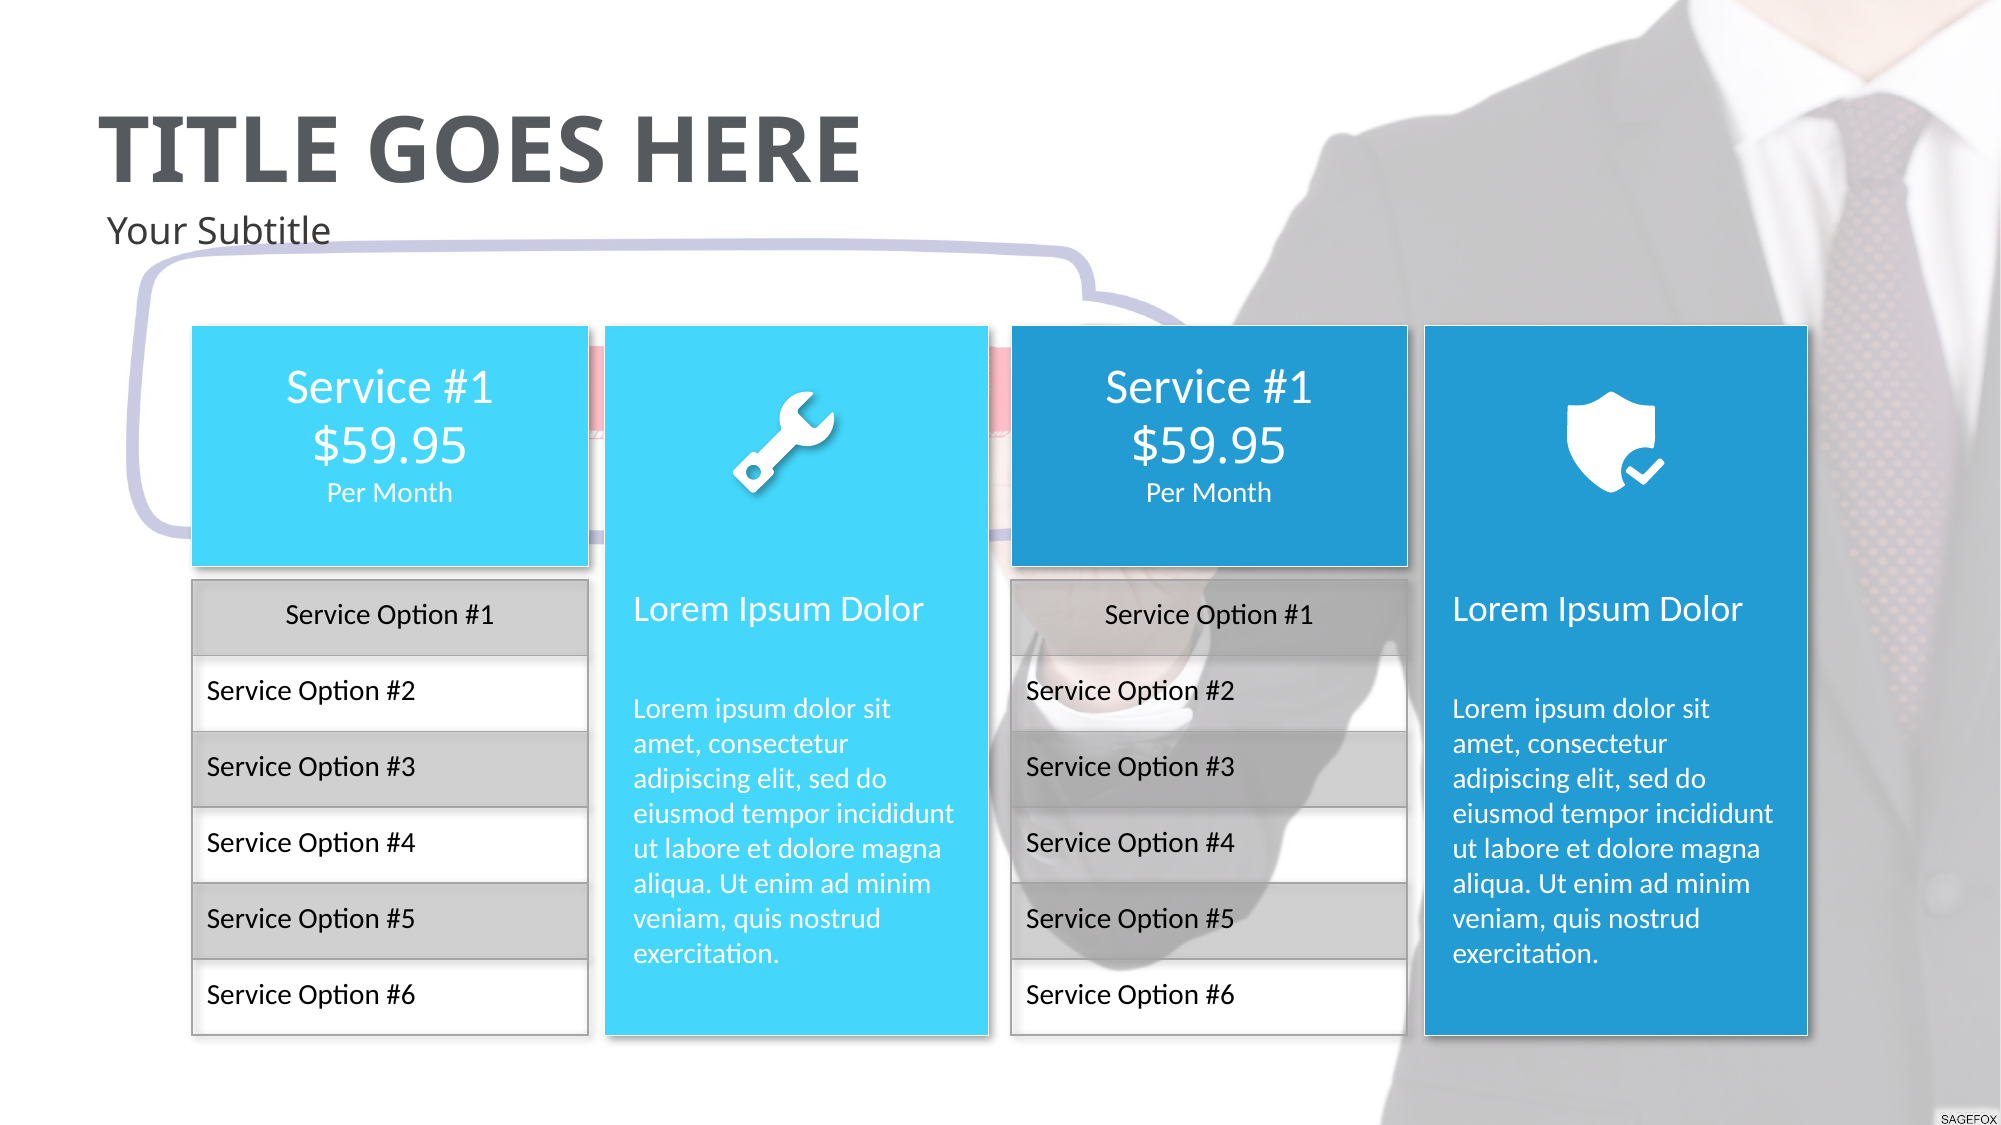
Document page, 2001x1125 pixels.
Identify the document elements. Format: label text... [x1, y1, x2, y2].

text_box [1010, 325, 1408, 568]
table_header Service Option #1 [1012, 581, 1406, 655]
table_cell Service Option #3 [1012, 732, 1406, 806]
table_cell Service Option #6 [1012, 960, 1406, 1034]
table_cell Service Option #4 [193, 808, 587, 882]
text_box [191, 325, 589, 568]
text_box [1423, 325, 1808, 1036]
table_cell Service Option #4 [1012, 808, 1406, 882]
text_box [1567, 391, 1665, 493]
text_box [914, 603, 923, 620]
table_cell Service Option #6 [193, 960, 587, 1034]
table_cell Service Option #2 [193, 656, 587, 731]
table_cell Service Option #2 [1012, 656, 1406, 731]
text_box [82, 83, 987, 260]
text_box Service #1 $59.95 Per Month [1021, 345, 1397, 516]
table_cell Service Option #5 [1012, 884, 1406, 958]
picture [1938, 1114, 1999, 1125]
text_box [636, 598, 648, 620]
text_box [795, 604, 799, 620]
text_box Service #1 $59.95 Per Month [202, 345, 578, 516]
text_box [843, 598, 861, 620]
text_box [1437, 576, 1798, 991]
table_cell Service Option #3 [193, 732, 587, 806]
text_box [733, 391, 835, 493]
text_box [671, 604, 675, 620]
text_box [604, 325, 989, 1036]
table_cell Service Option #5 [193, 884, 587, 958]
table_header Service Option #1 [193, 581, 587, 655]
